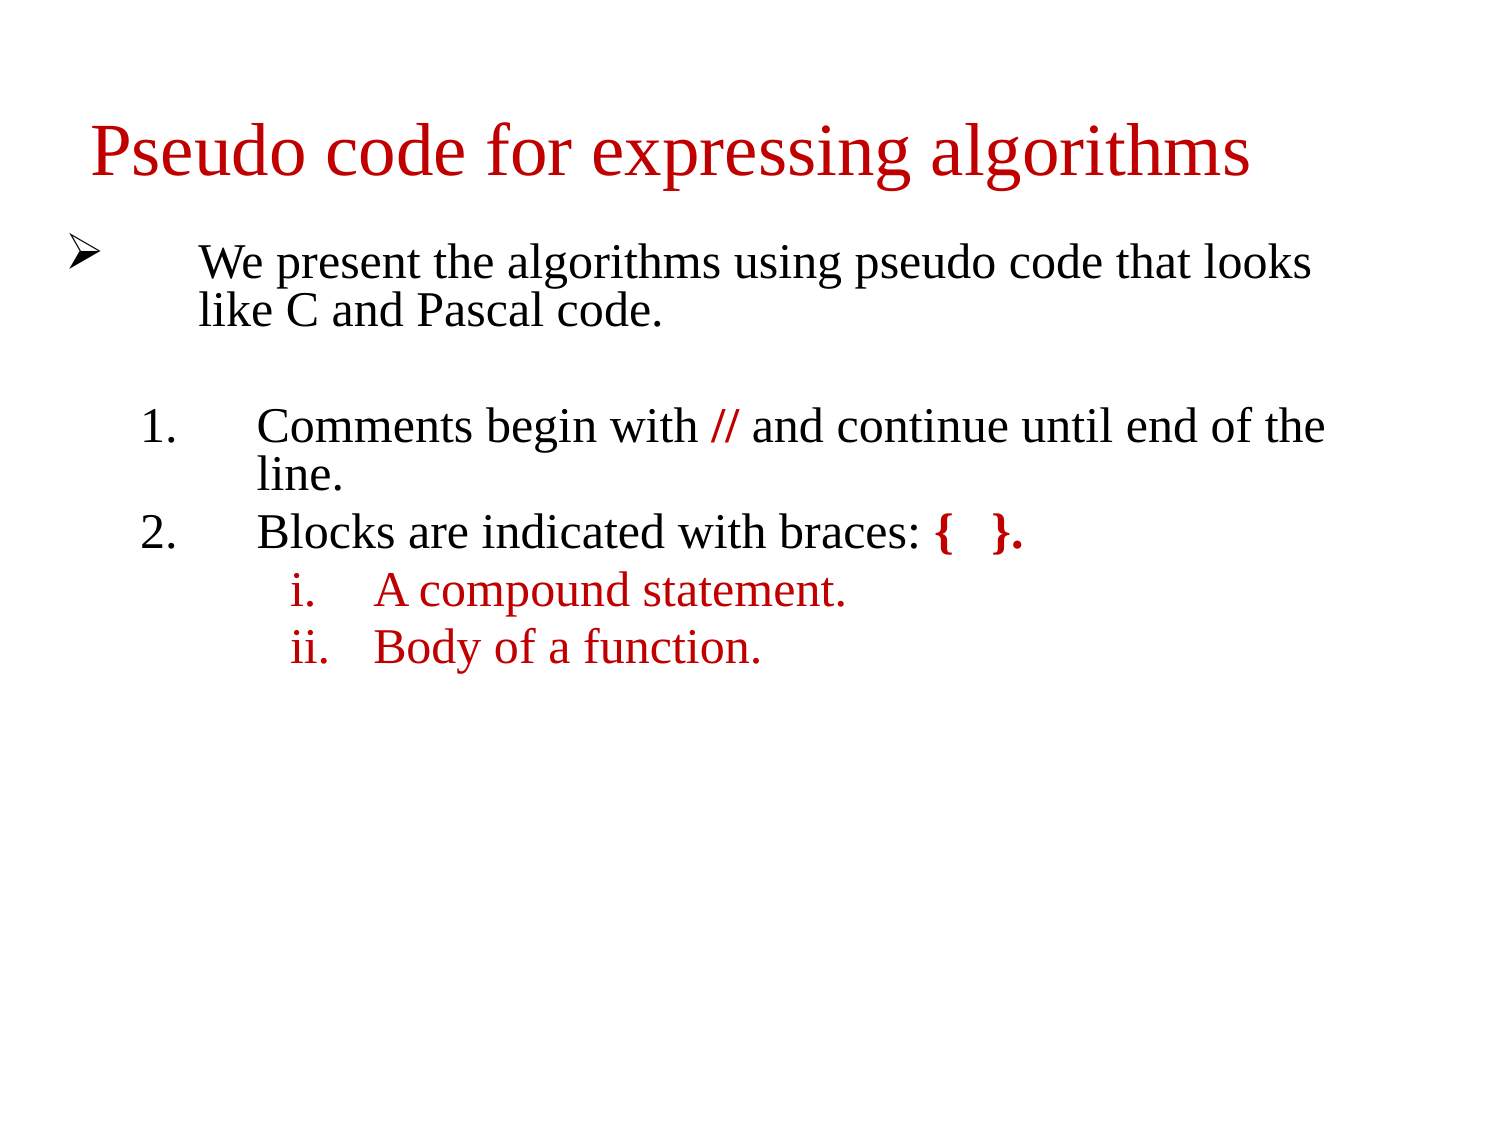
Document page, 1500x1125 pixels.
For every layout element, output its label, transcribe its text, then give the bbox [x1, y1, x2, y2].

title Pseudo code for expressing algorithms [75, 45, 1425, 233]
list We present the algorithms using pseudo code that looks like C and Pascal code. Comments begin with // and continue until end of the line. Blocks are indicated with braces: { }. A compound statement. Body of a function. [50, 232, 1400, 975]
